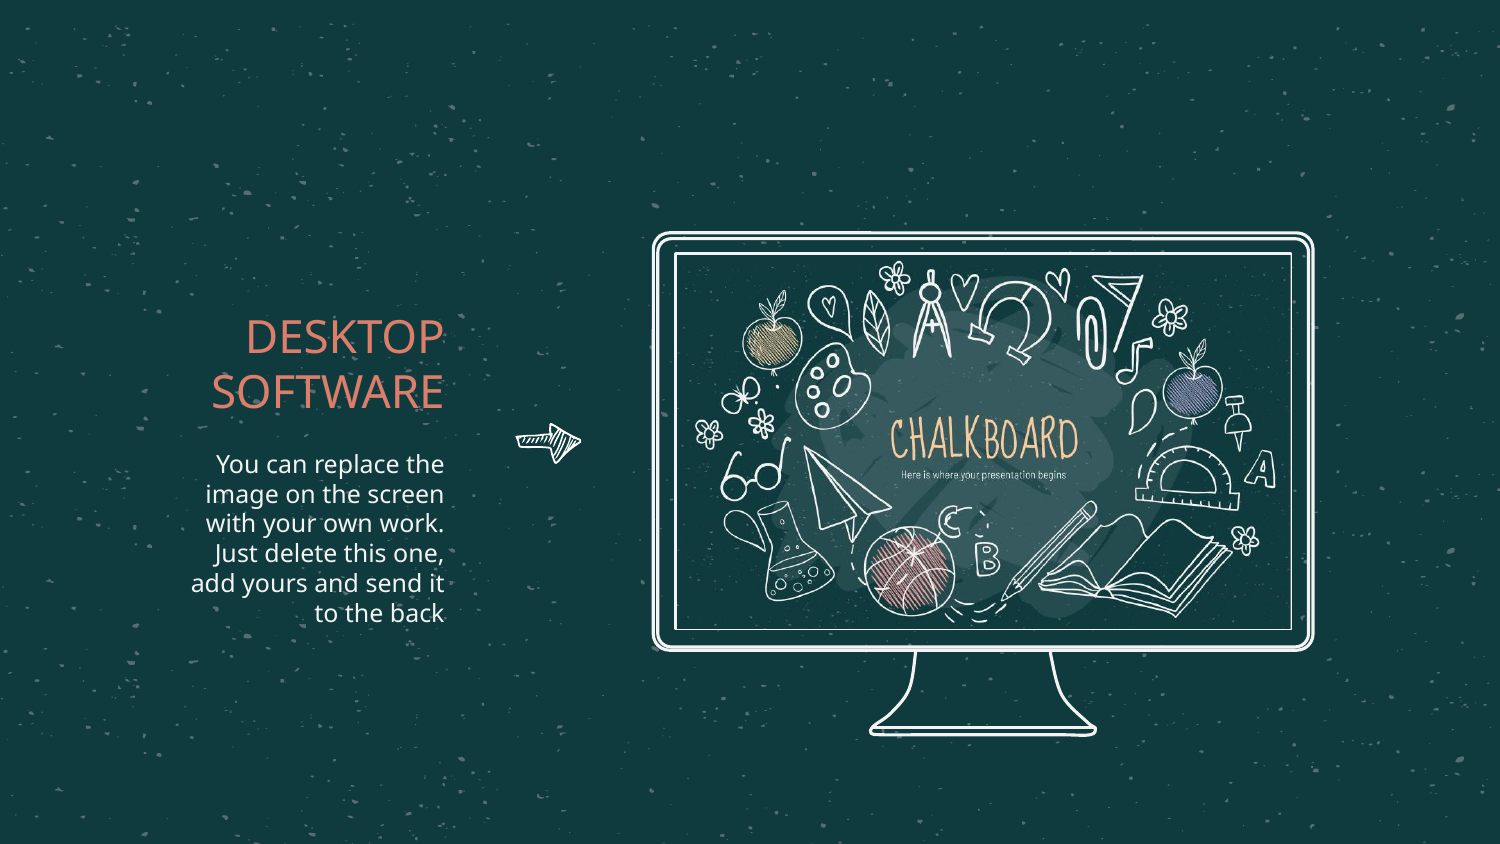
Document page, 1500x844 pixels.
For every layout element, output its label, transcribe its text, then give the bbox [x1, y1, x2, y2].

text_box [512, 407, 586, 477]
picture [0, 0, 1500, 844]
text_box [653, 232, 1314, 736]
subtitle You can replace the image on the screen with your own work. Just delete this one, add yours and send it to the back [187, 448, 445, 586]
title DESKTOP SOFTWARE [187, 301, 445, 418]
